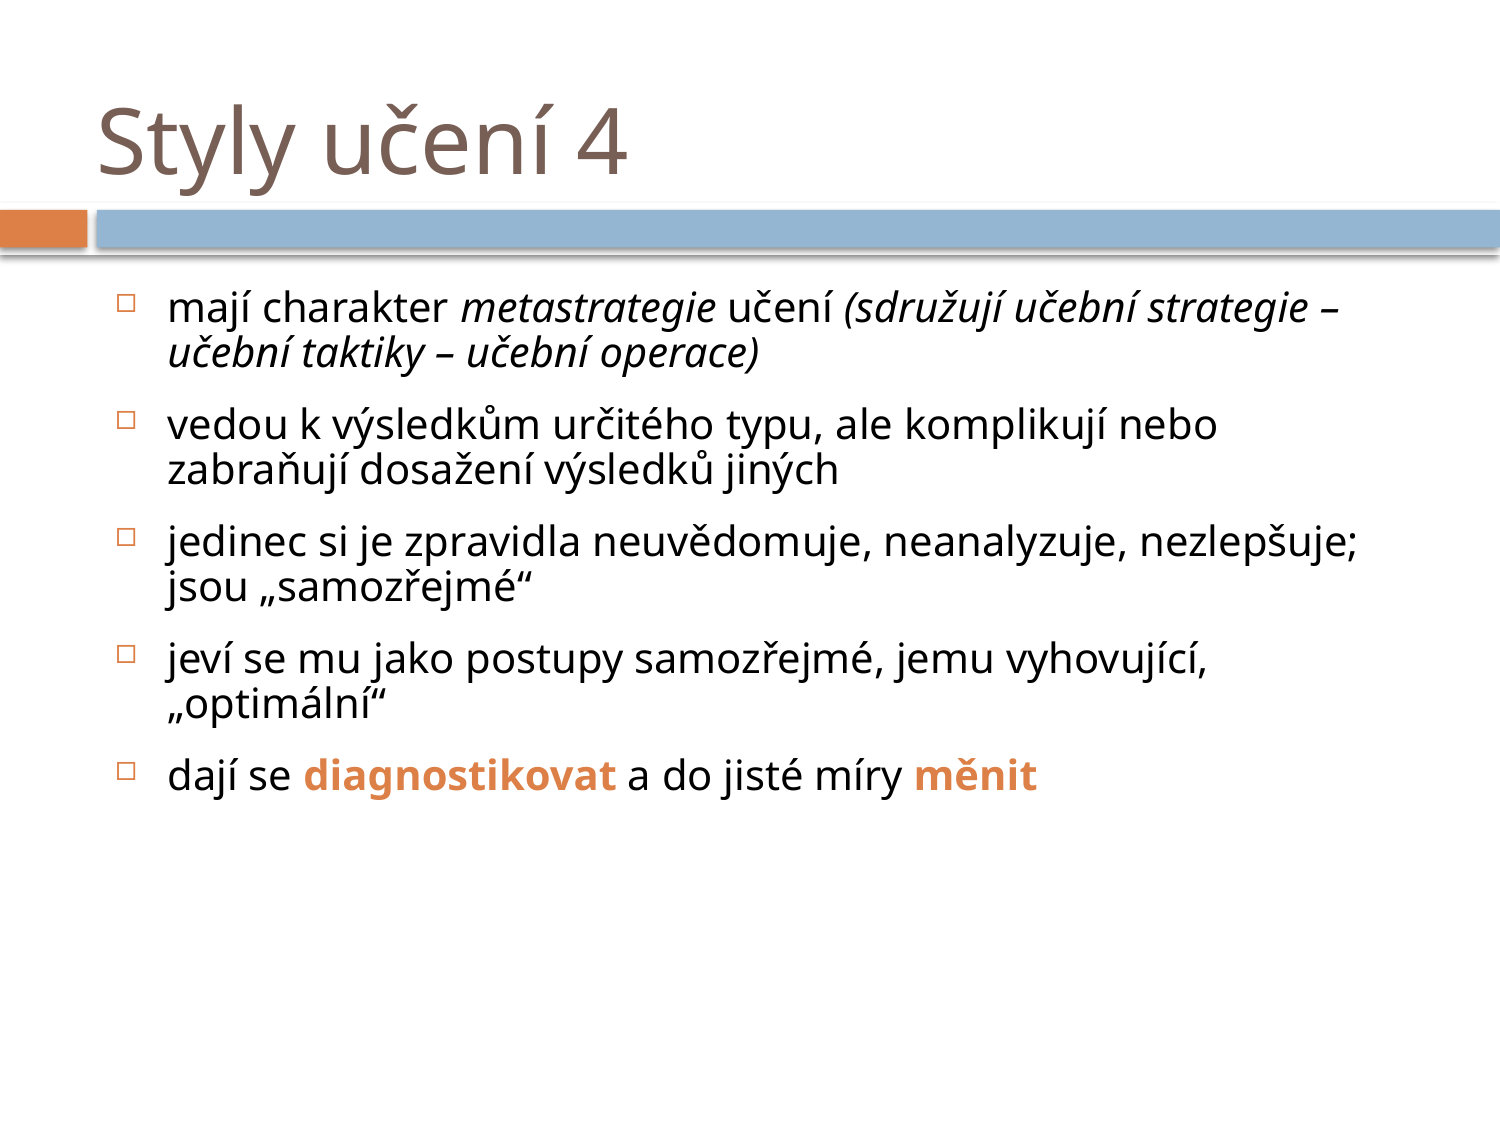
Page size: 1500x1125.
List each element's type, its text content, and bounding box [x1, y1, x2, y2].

title Styly učení 4 [81, 50, 1393, 226]
list mají charakter metastrategie učení (sdružují učební strategie – učební taktiky – učební operace) vedou k výsledkům určitého typu, ale komplikují nebo zabraňují dosažení výsledků jiných jedinec si je zpravidla neuvědomuje, neanalyzuje, nezlepšuje; jsou „samozřejmé“ jeví se mu jako postupy samozřejmé, jemu vyhovující, „optimální“ dají se diagnostikovat a do jisté míry měnit [100, 278, 1393, 1049]
